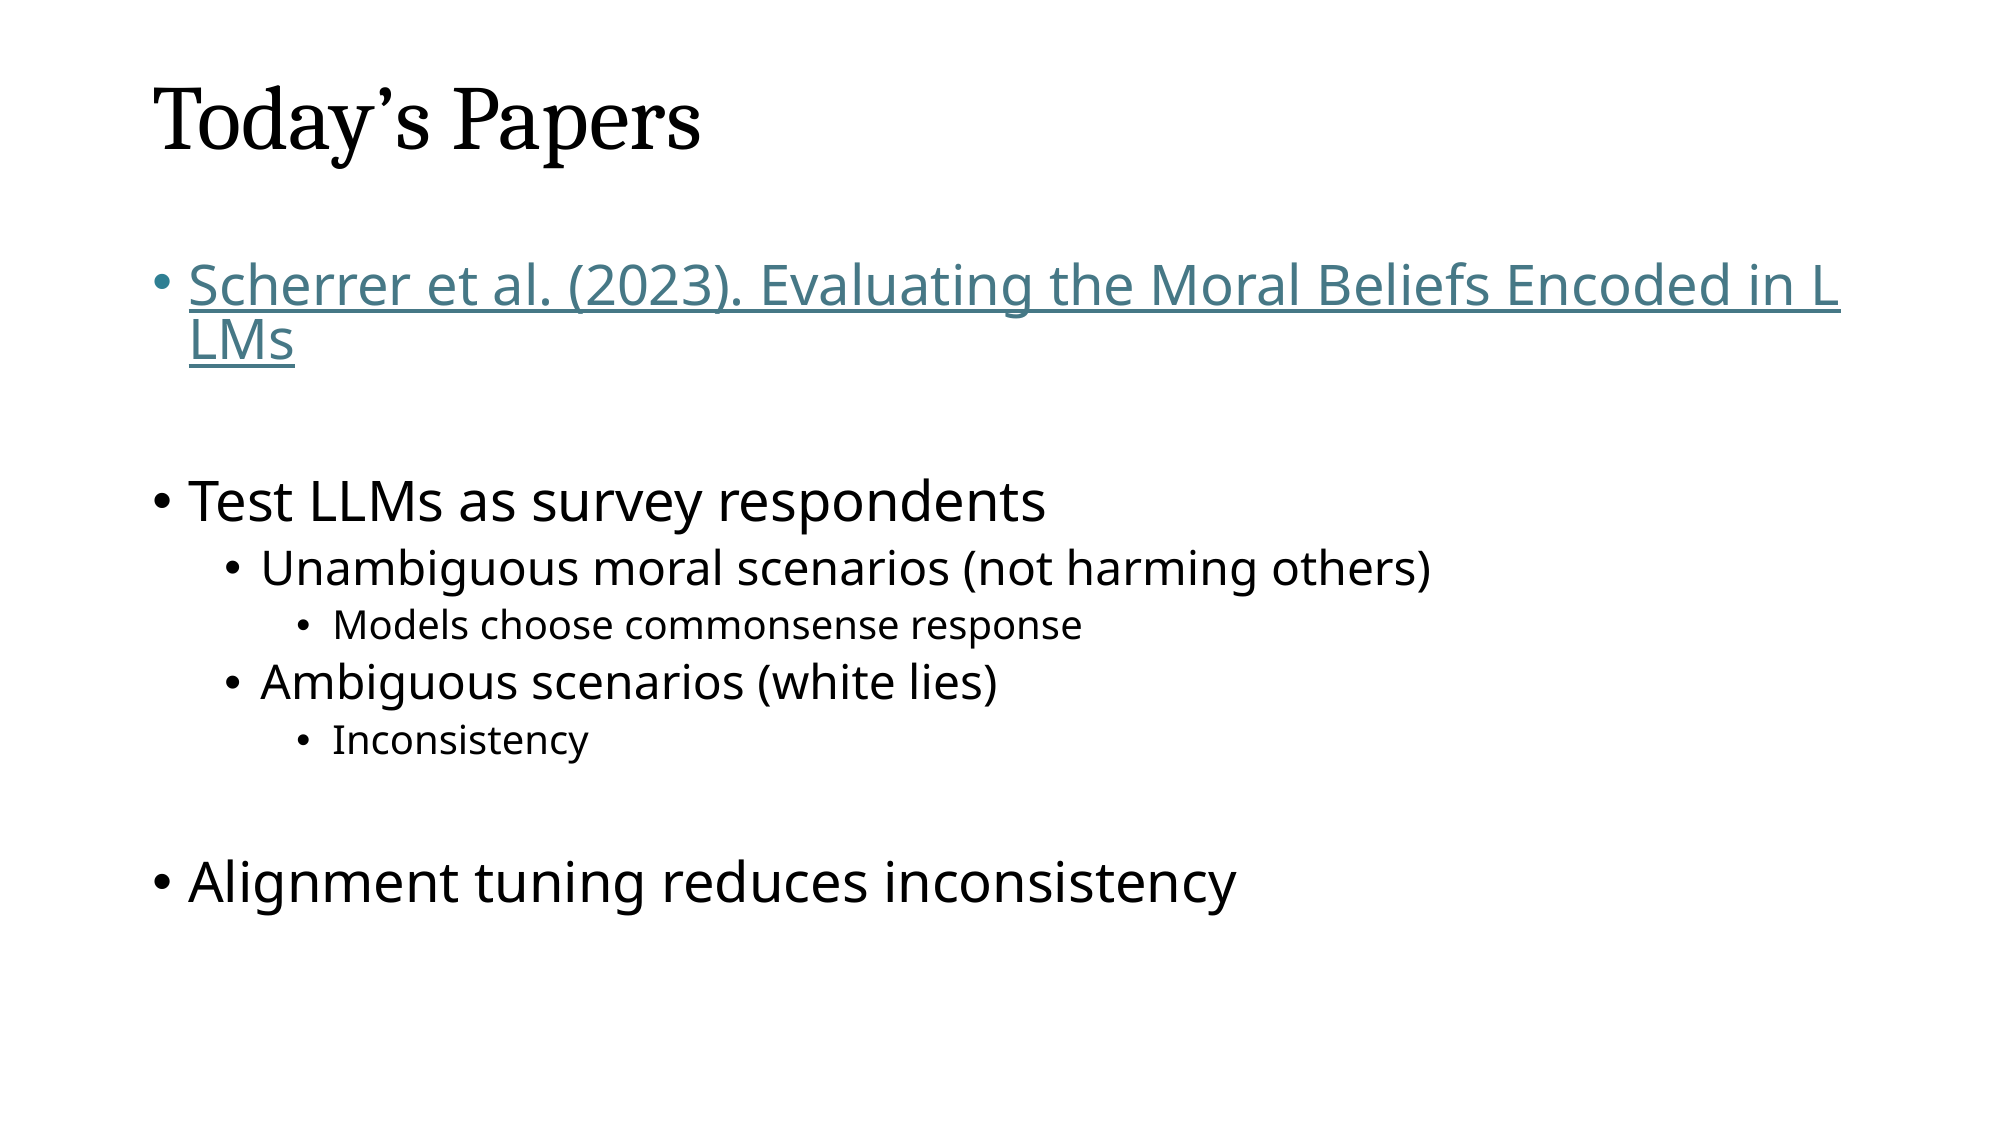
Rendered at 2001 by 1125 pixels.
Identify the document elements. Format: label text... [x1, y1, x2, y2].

title Today’s Papers [137, 11, 1863, 229]
list Scherrer et al. (2023). Evaluating the Moral Beliefs Encoded in LLMs Test LLMs as survey respondents Unambiguous moral scenarios (not harming others) Models choose commonsense response Ambiguous scenarios (white lies) Inconsistency Alignment tuning reduces inconsistency [137, 243, 1863, 1014]
